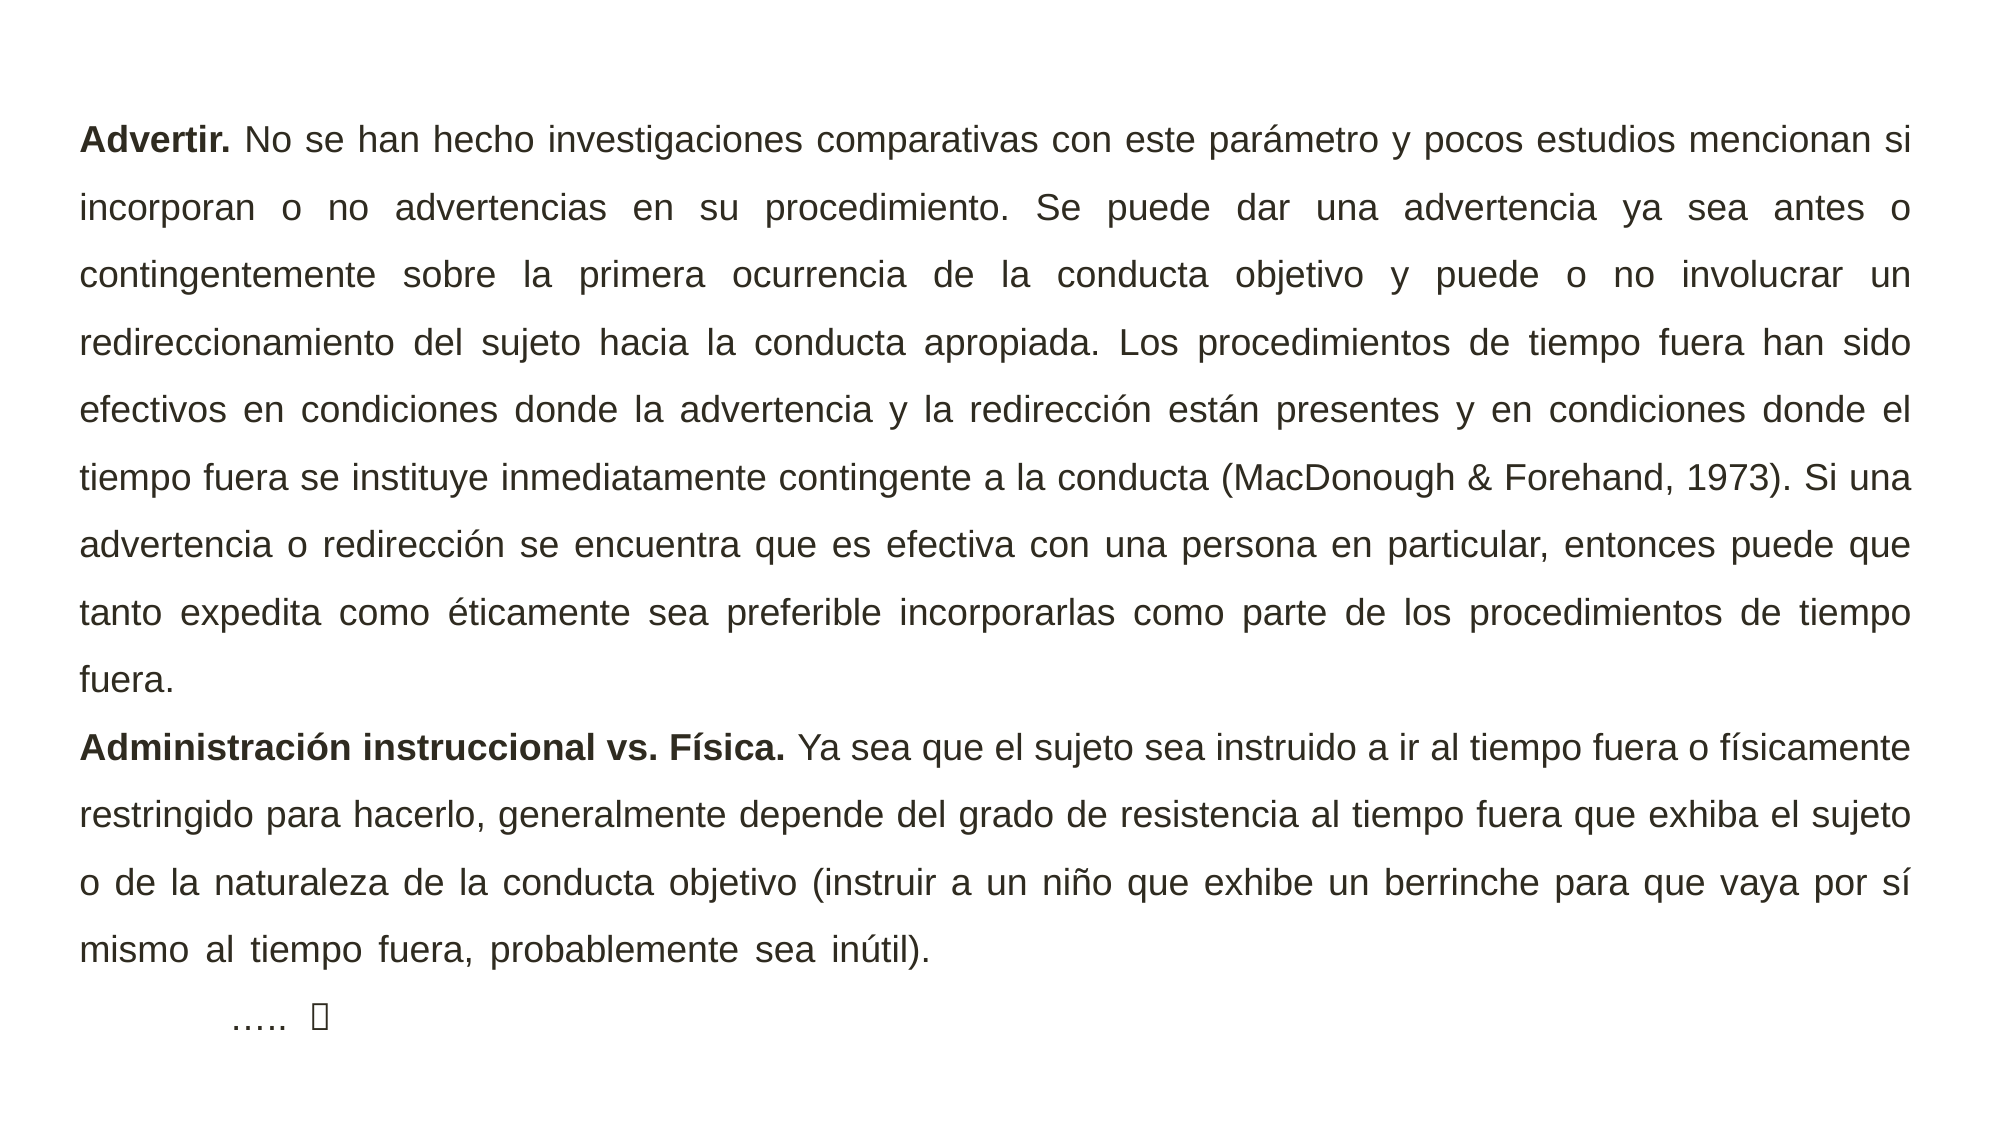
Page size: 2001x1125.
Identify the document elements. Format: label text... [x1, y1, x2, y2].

text_box Advertir. No se han hecho investigaciones comparativas con este parámetro y pocos estudios mencionan si incorporan o no advertencias en su procedimiento. Se puede dar una advertencia ya sea antes o contingentemente sobre la primera ocurrencia de la conducta objetivo y puede o no involucrar un redireccionamiento del sujeto hacia la conducta apropiada. Los procedimientos de tiempo fuera han sido efectivos en condiciones donde la advertencia y la redirección están presentes y en condiciones donde el tiempo fuera se instituye inmediatamente contingente a la conducta (MacDonough & Forehand, 1973). Si una advertencia o redirección se encuentra que es efectiva con una persona en particular, entonces puede que tanto expedita como éticamente sea preferible incorporarlas como parte de los procedimientos de tiempo fuera. Administración instruccional vs. Física. Ya sea que el sujeto sea instruido a ir al tiempo fuera o físicamente restringido para hacerlo, generalmente depende del grado de resistencia al tiempo fuera que exhiba el sujeto o de la naturaleza de la conducta objetivo (instruir a un niño que exhibe un berrinche para que vaya por sí mismo al tiempo fuera, probablemente sea inútil). …..  [64, 85, 1927, 1045]
